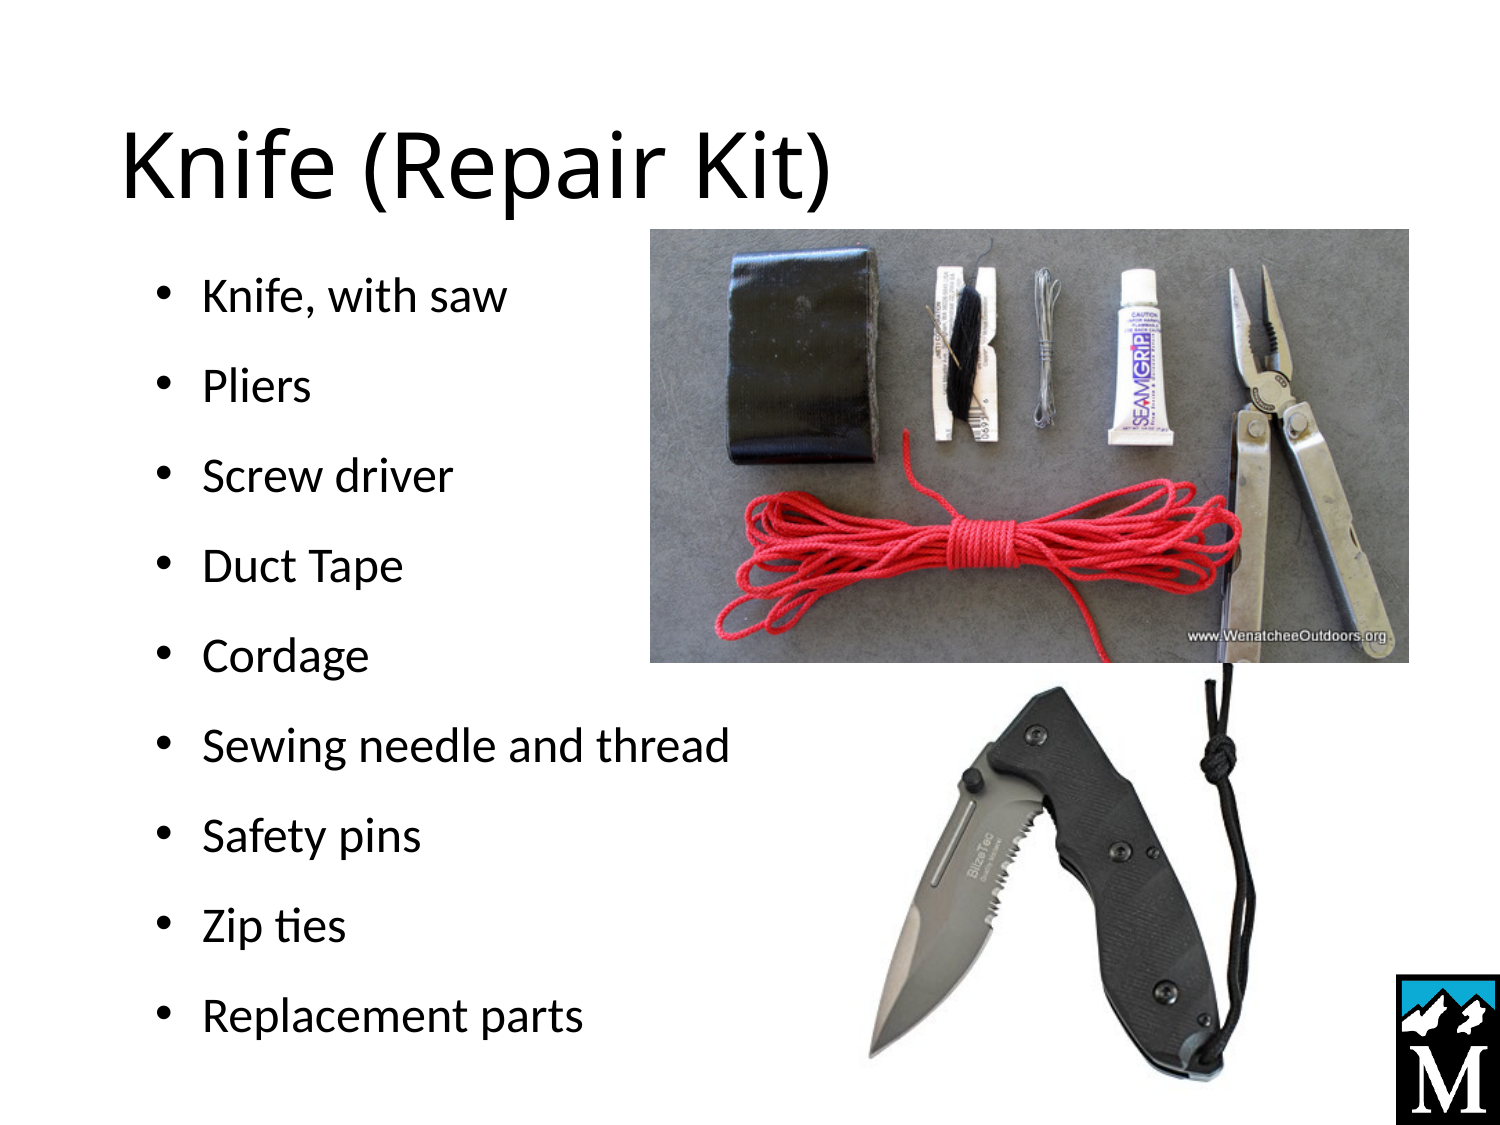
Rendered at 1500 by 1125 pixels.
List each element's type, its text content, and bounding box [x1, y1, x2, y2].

picture [649, 229, 1409, 1094]
picture [1396, 974, 1500, 1125]
text_box Knife, with saw Pliers Screw driver Duct Tape Cordage Sewing needle and thread Safety pins Zip ties Replacement parts [140, 224, 746, 1125]
title Knife (Repair Kit) [103, 59, 1397, 278]
